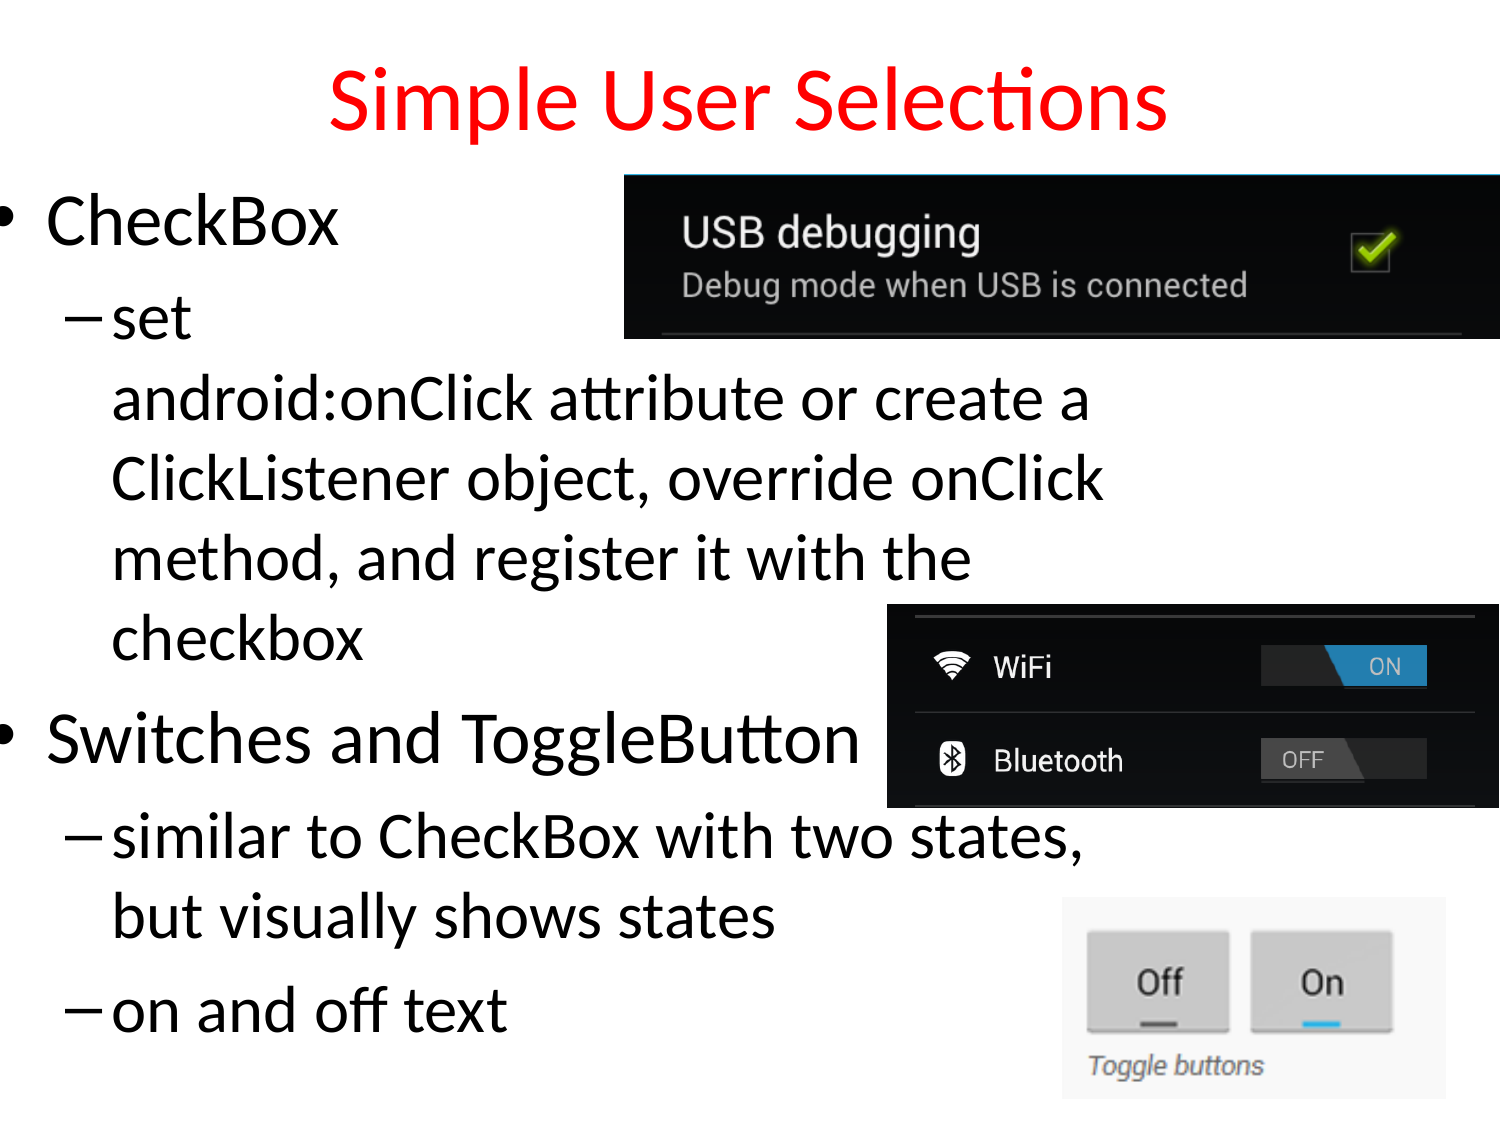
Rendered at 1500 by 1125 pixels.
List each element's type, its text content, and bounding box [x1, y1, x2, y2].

picture [1062, 897, 1447, 1099]
picture [624, 174, 1500, 339]
picture [887, 604, 1499, 808]
list CheckBox set android:onClick attribute or create a ClickListener object, override onClick method, and register it with the checkbox Switches and ToggleButton similar to CheckBox with two states, but visually shows states on and off text [0, 162, 1163, 1113]
title Simple User Selections [75, 0, 1425, 173]
